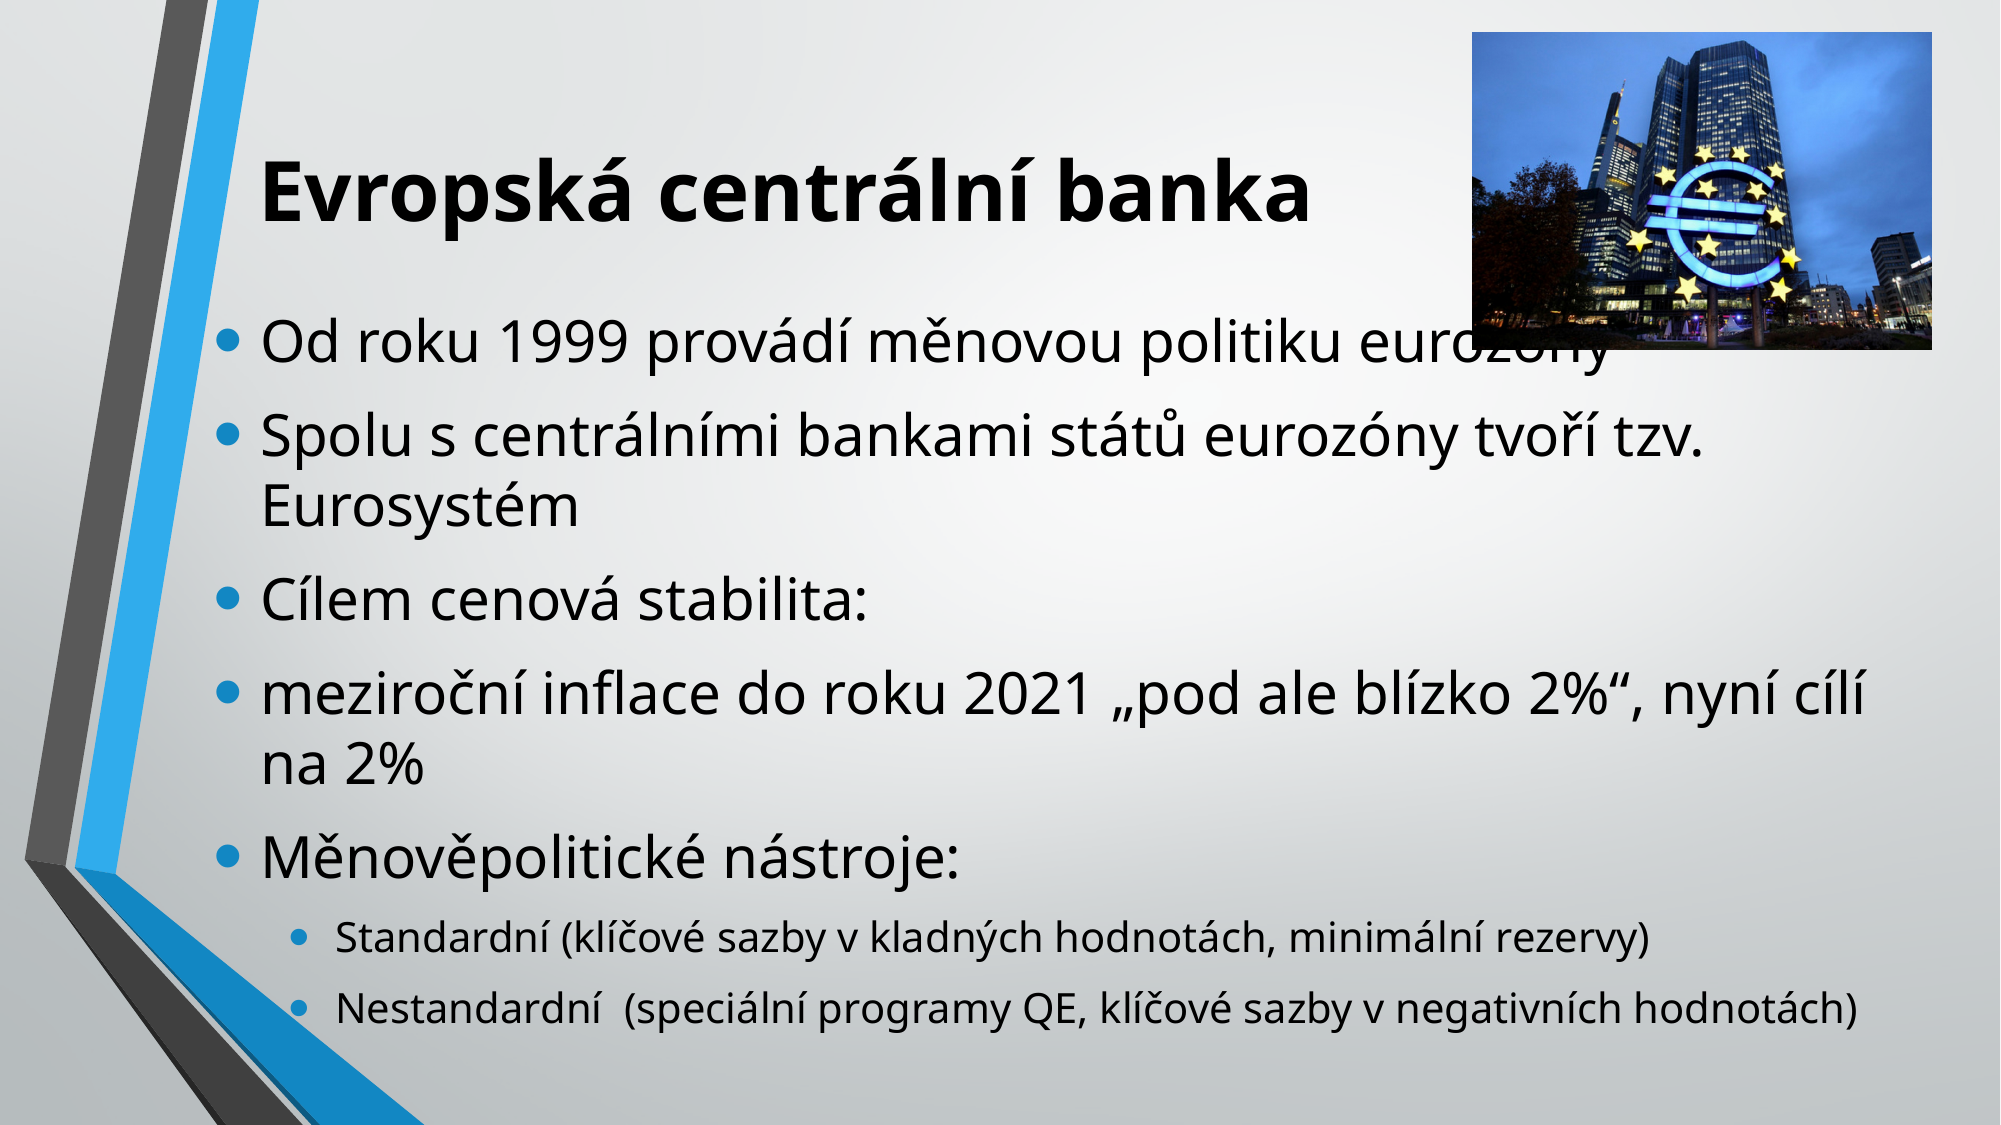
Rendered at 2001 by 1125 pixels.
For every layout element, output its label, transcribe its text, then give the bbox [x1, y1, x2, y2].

title Evropská centrální banka [243, 78, 1472, 296]
list Od roku 1999 provádí měnovou politiku eurozóny Spolu s centrálními bankami států eurozóny tvoří tzv. Eurosystém Cílem cenová stabilita: meziroční inflace do roku 2021 „pod ale blízko 2%“, nyní cílí na 2% Měnověpolitické nástroje: Standardní (klíčové sazby v kladných hodnotách, minimální rezervy) Nestandardní (speciální programy QE, klíčové sazby v negativních hodnotách) [198, 296, 1932, 1050]
picture [1472, 32, 1932, 350]
